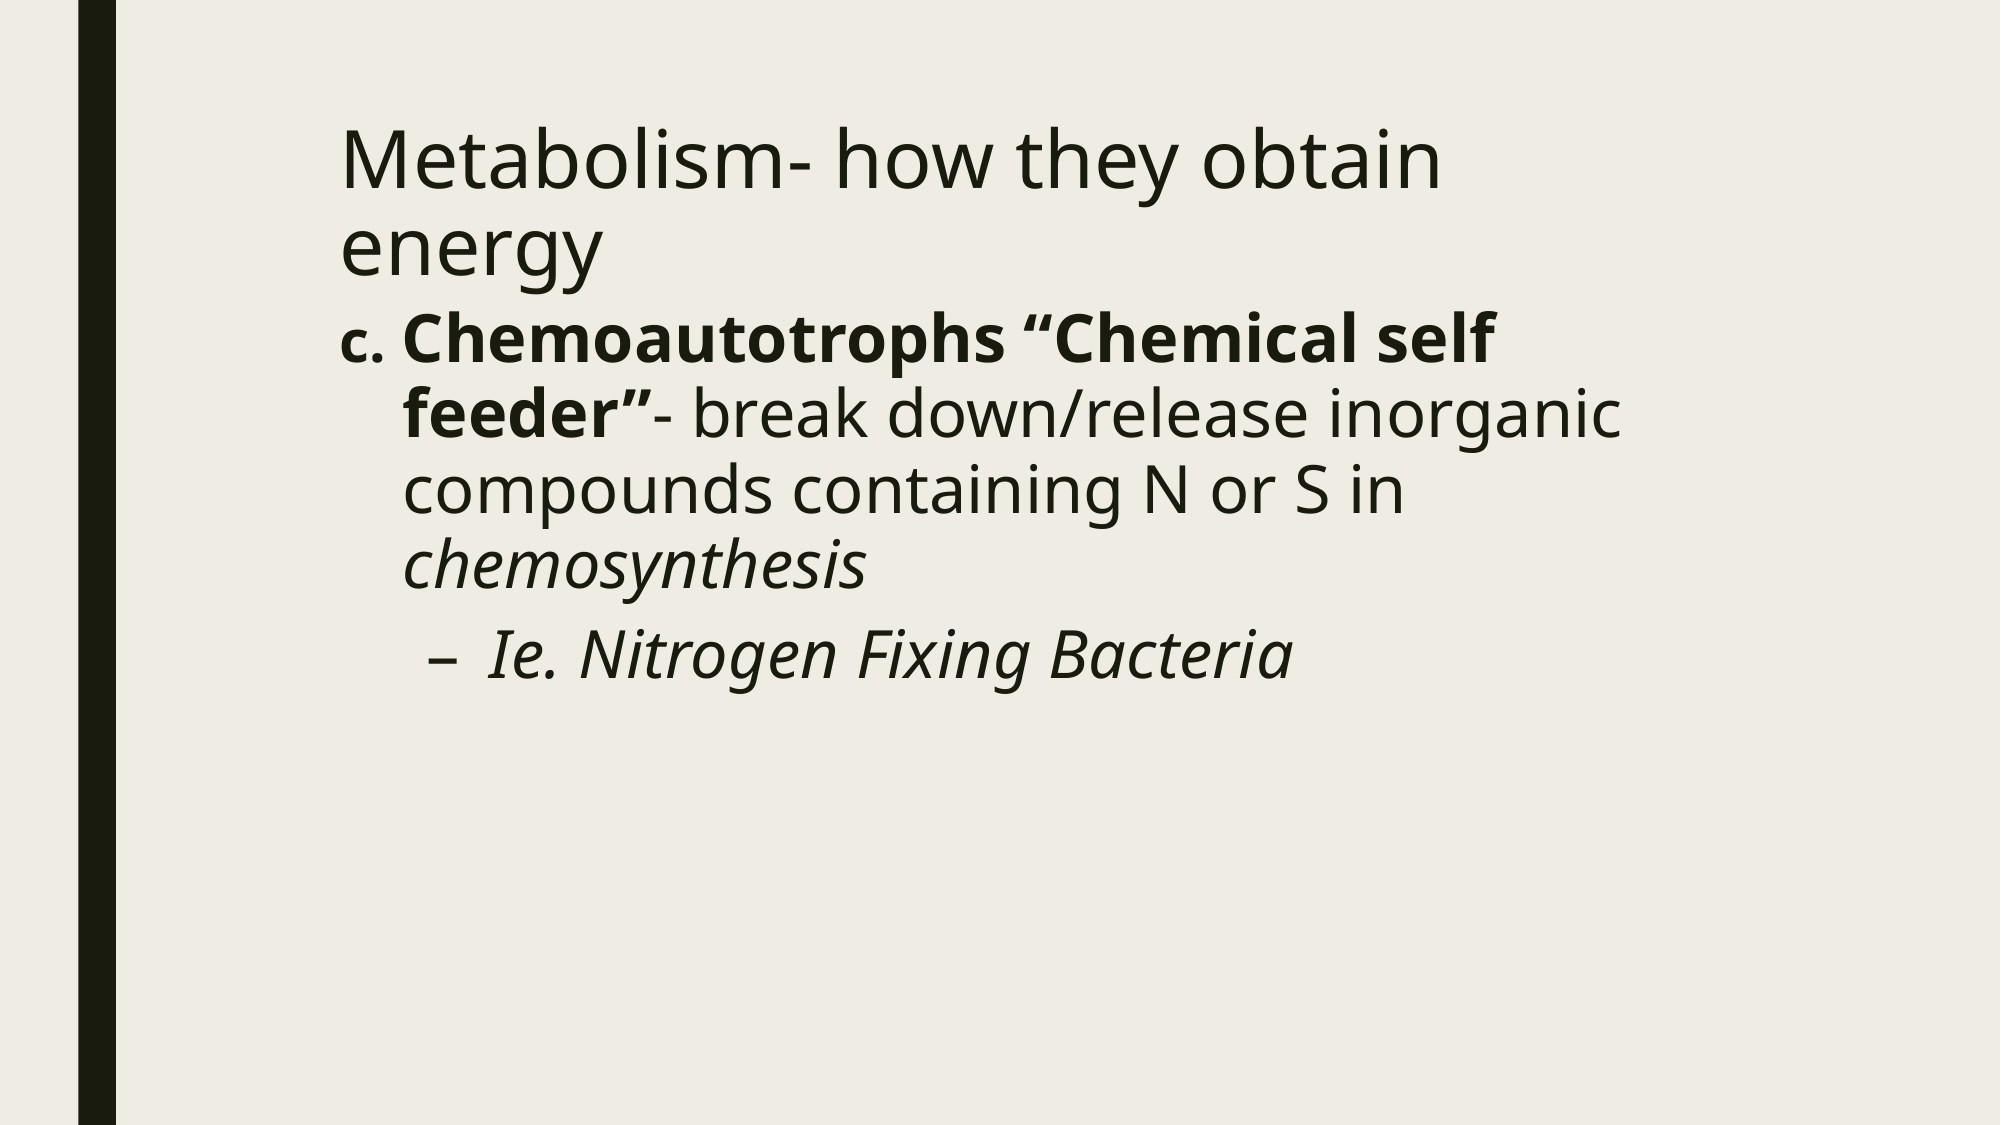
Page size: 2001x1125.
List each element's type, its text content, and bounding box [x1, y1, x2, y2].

list c. Chemoautotrophs “Chemical self feeder”- break down/release inorganic compounds containing N or S in chemosynthesis Ie. Nitrogen Fixing Bacteria [324, 295, 1675, 1113]
title Metabolism- how they obtain energy [324, 112, 1675, 295]
